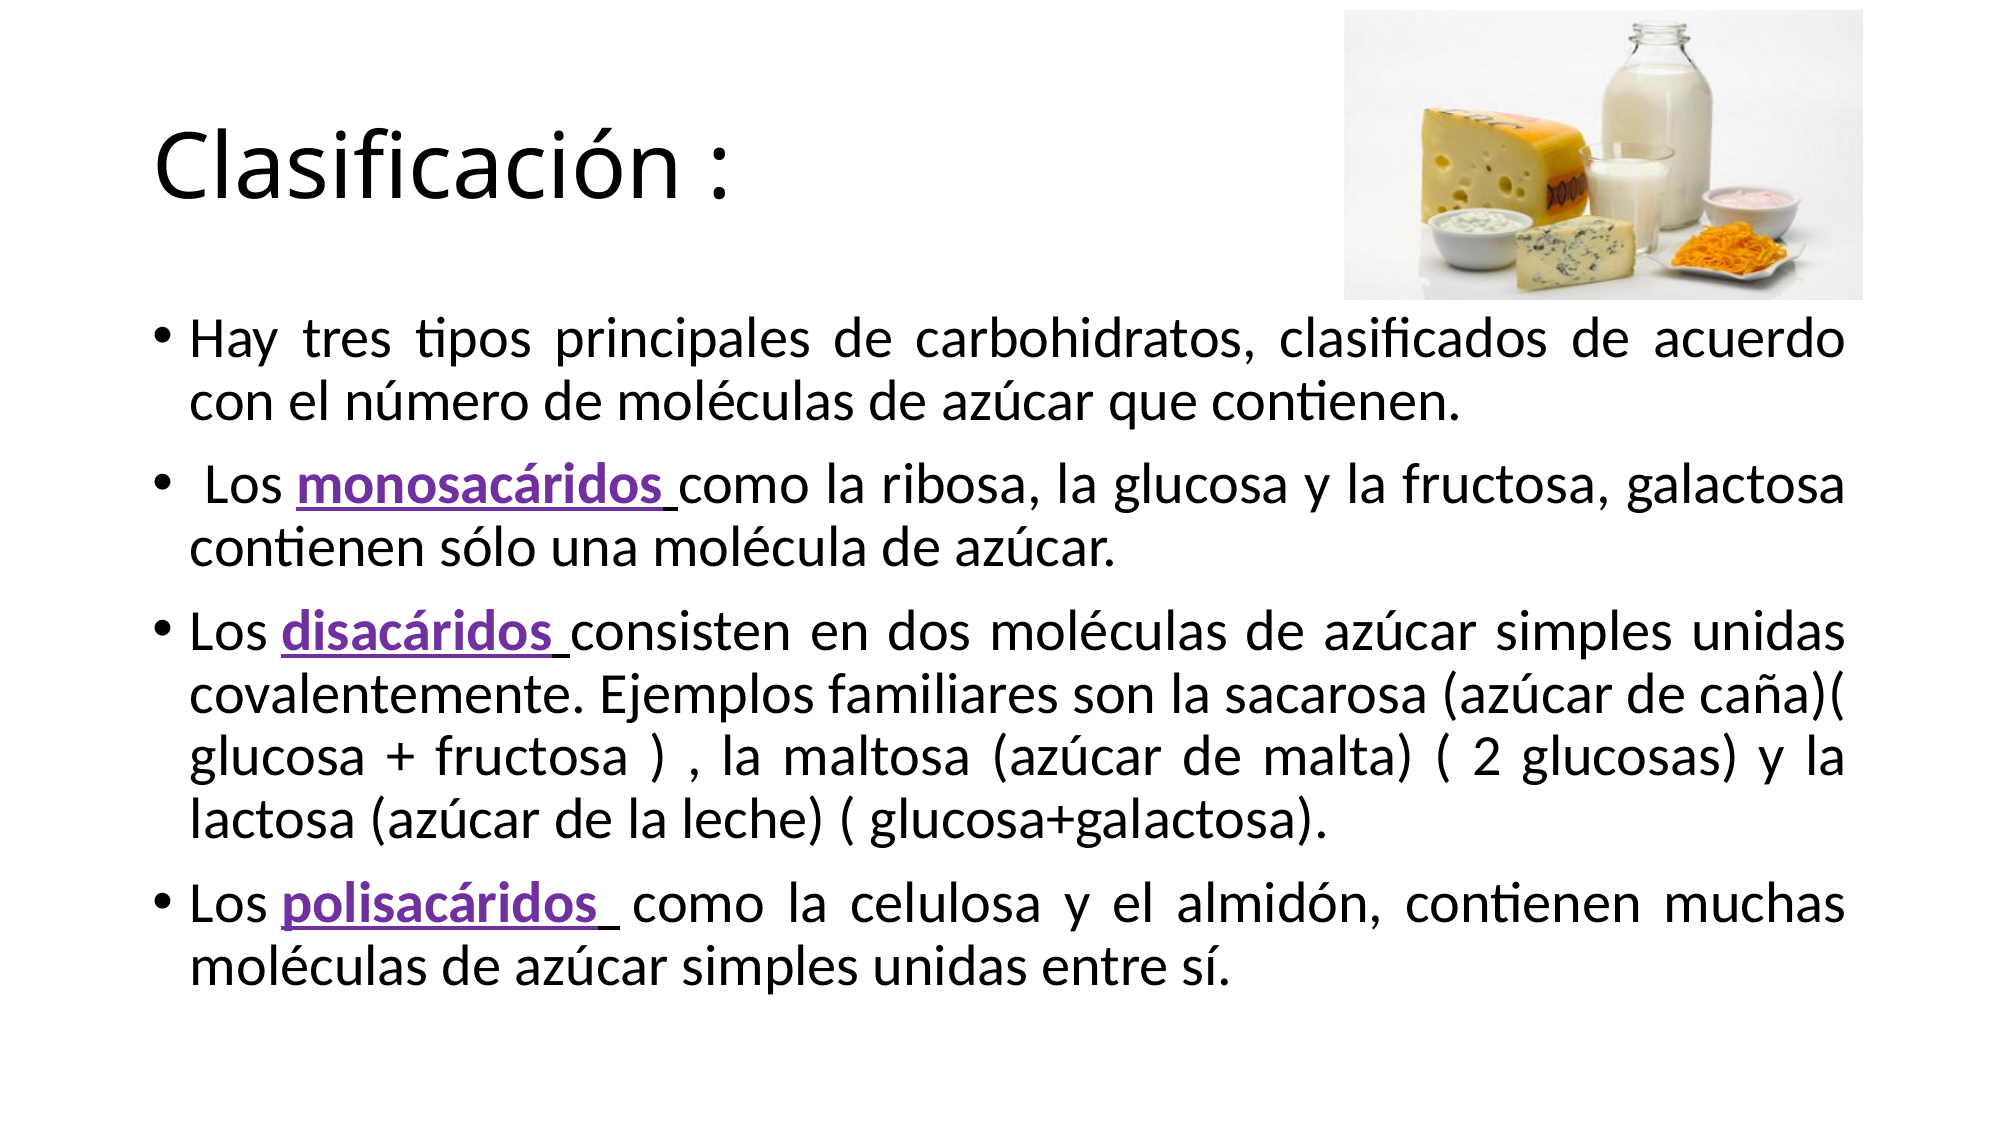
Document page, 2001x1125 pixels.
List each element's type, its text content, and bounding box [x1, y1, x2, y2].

list Hay tres tipos principales de carbohidratos, clasificados de acuerdo con el número de moléculas de azúcar que contienen. Los monosacáridos como la ribosa, la glucosa y la fructosa, galactosa contienen sólo una molécula de azúcar. Los disacáridos consisten en dos moléculas de azúcar simples unidas covalentemente. Ejemplos familiares son la sacarosa (azúcar de caña)( glucosa + fructosa ) , la maltosa (azúcar de malta) ( 2 glucosas) y la lactosa (azúcar de la leche) ( glucosa+galactosa). Los polisacáridos como la celulosa y el almidón, contienen muchas moléculas de azúcar simples unidas entre sí. [137, 299, 1863, 1014]
picture [1342, 10, 1863, 300]
title Clasificación : [137, 59, 1342, 278]
